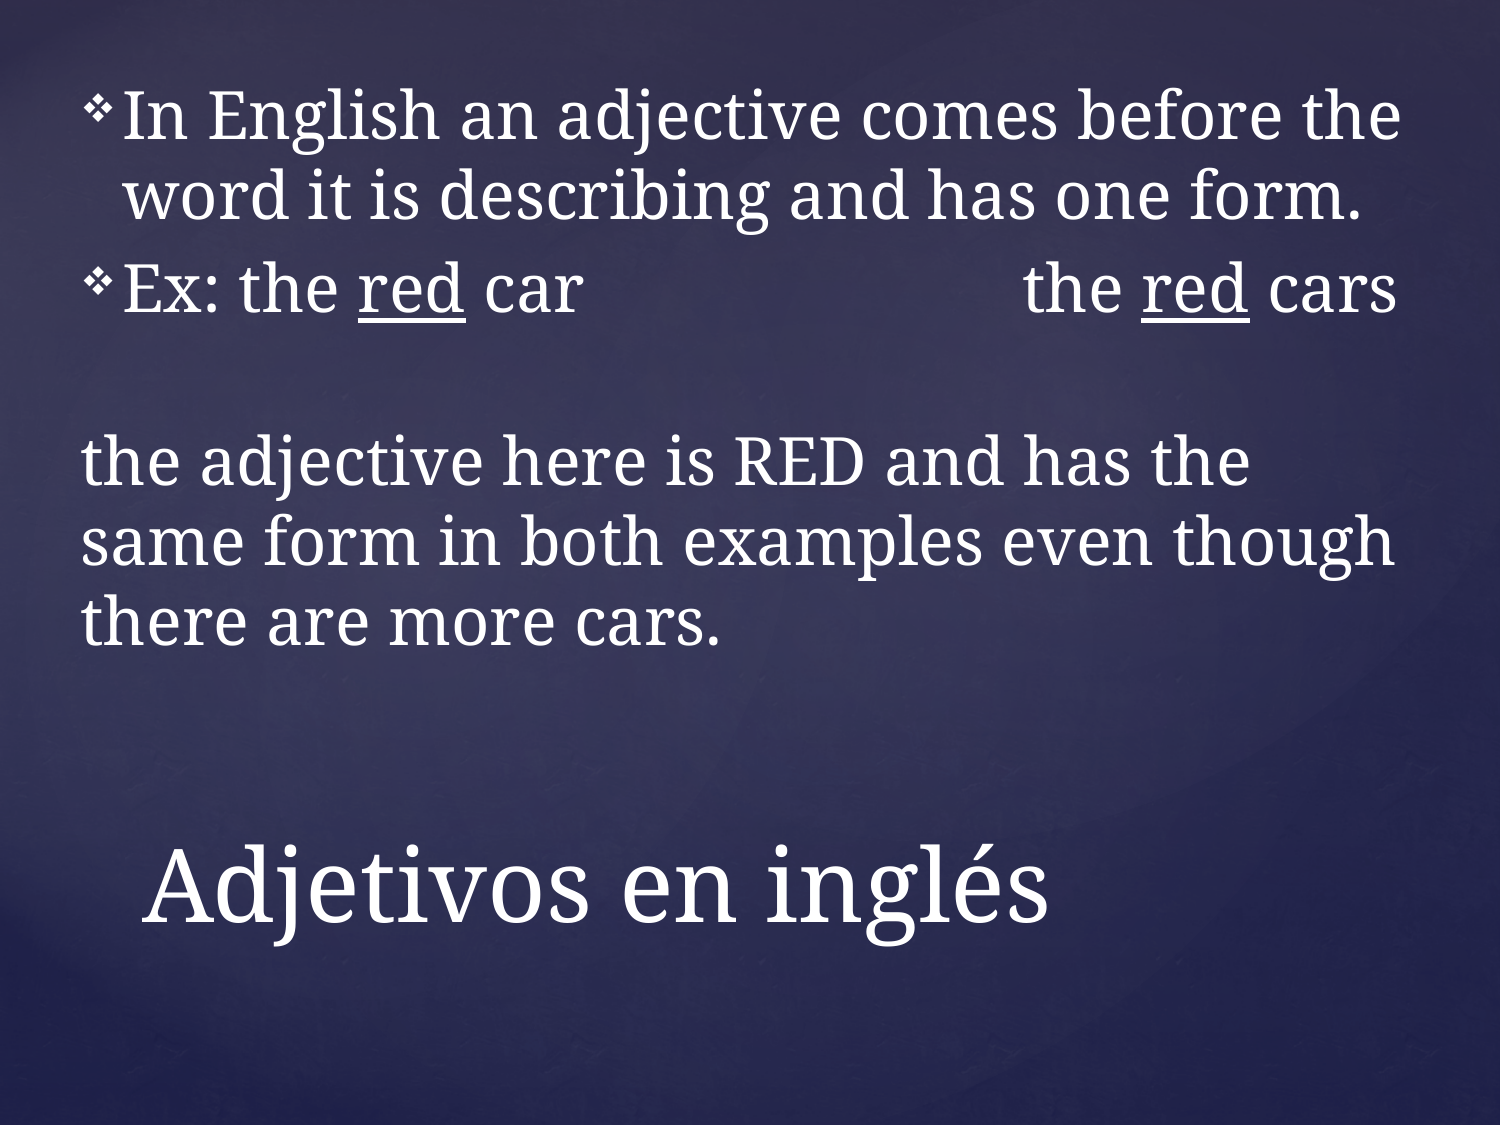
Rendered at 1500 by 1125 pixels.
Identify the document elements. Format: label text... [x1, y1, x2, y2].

list In English an adjective comes before the word it is describing and has one form. Ex: the red car the red cars the adjective here is RED and has the same form in both examples even though there are more cars. [62, 112, 1438, 713]
title Adjetivos en inglés [127, 800, 1365, 950]
